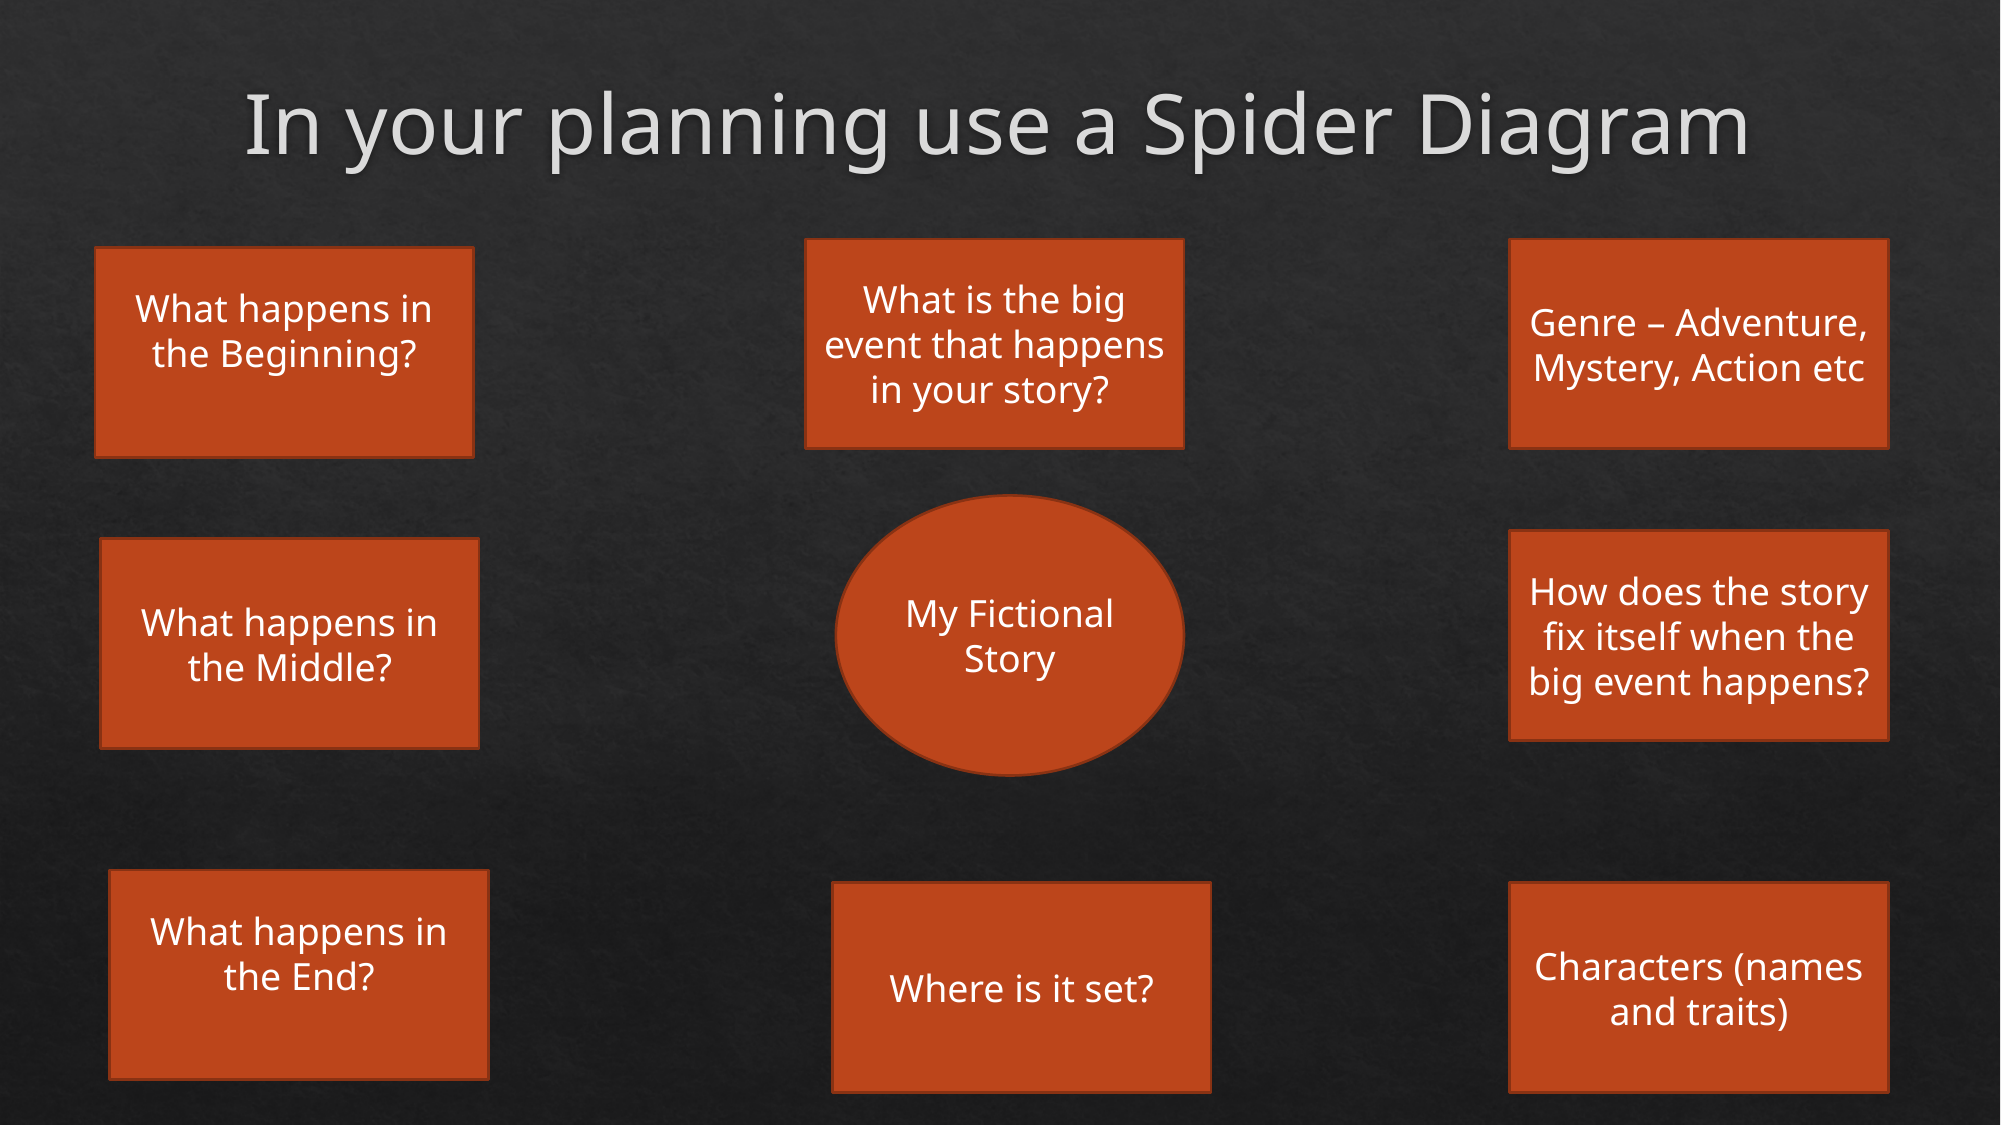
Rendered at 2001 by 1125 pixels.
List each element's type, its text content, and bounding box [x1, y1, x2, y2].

text_box Characters (names and traits) [1509, 882, 1889, 1093]
text_box What happens in the Beginning? [94, 247, 474, 458]
picture [0, 0, 2001, 1125]
text_box What happens in the End? [109, 870, 489, 1080]
text_box Where is it set? [832, 882, 1211, 1093]
text_box My Fictional Story [835, 495, 1184, 776]
text_box Genre – Adventure, Mystery, Action etc [1509, 238, 1889, 449]
title In your planning use a Spider Diagram [149, 41, 1849, 201]
text_box How does the story fix itself when the big event happens? [1509, 530, 1889, 741]
text_box What happens in the Middle? [100, 538, 480, 749]
text_box What is the big event that happens in your story? [805, 238, 1184, 449]
